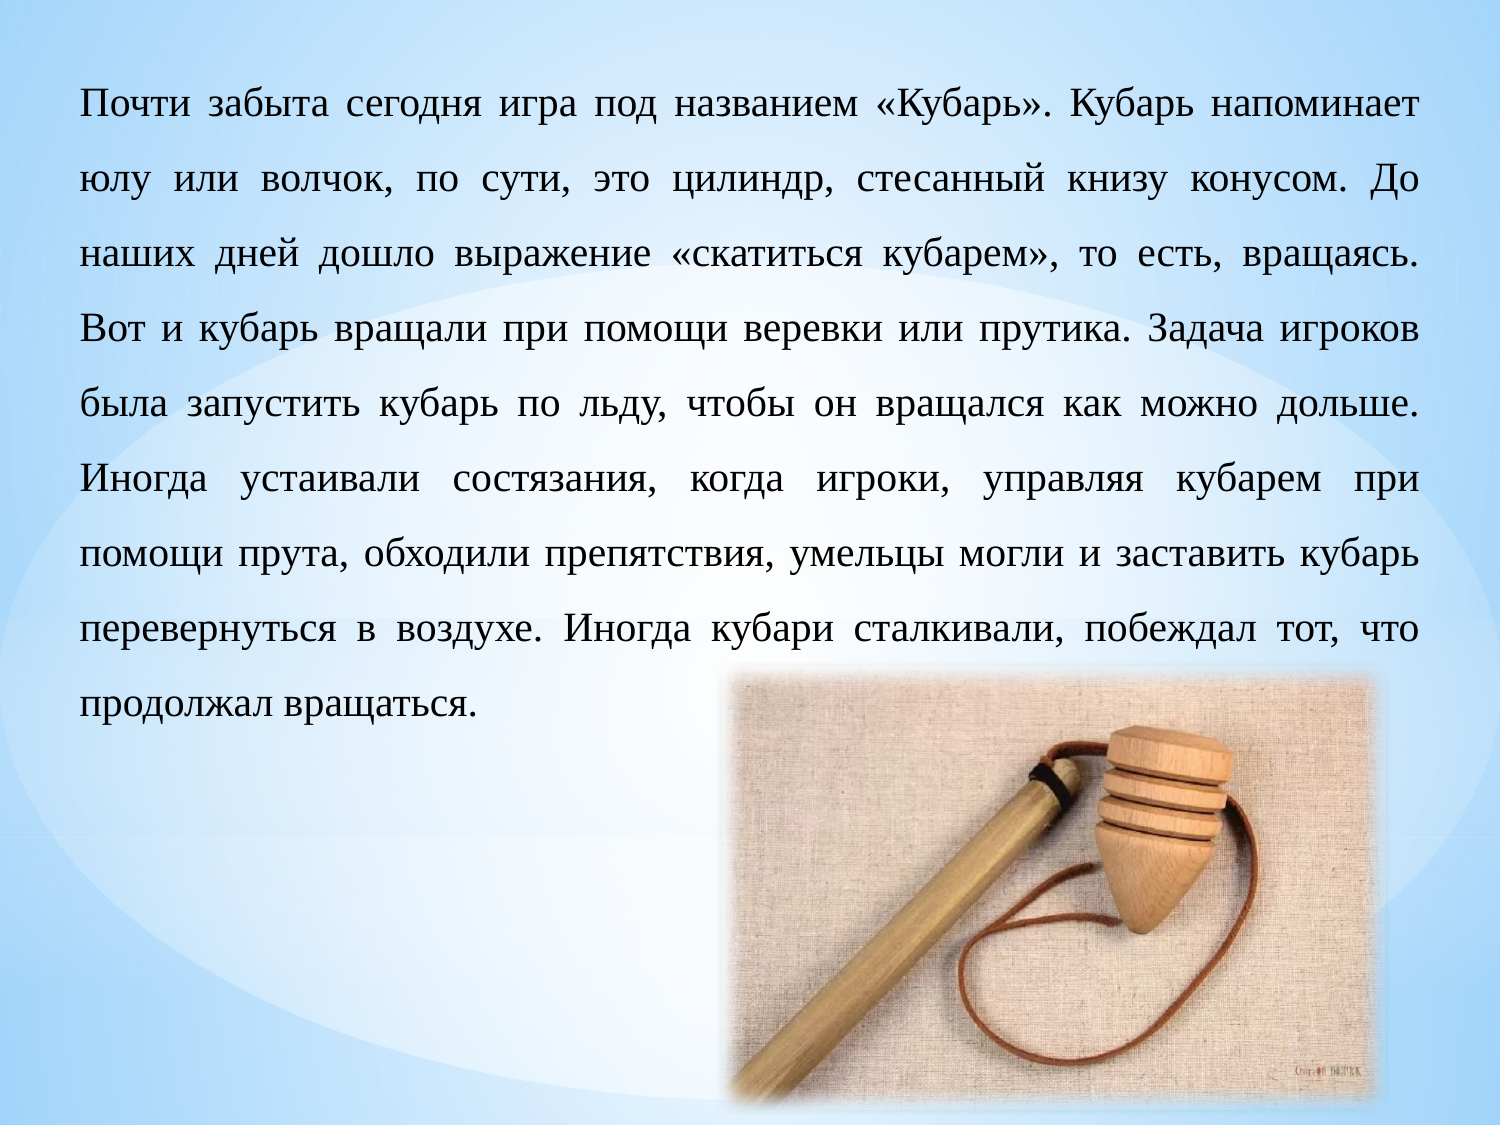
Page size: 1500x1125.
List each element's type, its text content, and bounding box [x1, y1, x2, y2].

picture [714, 659, 1392, 1117]
text_box Почти забыта сегодня игра под названием «Кубарь». Кубарь напоминает юлу или волчок, по сути, это цилиндр, стесанный книзу конусом. До наших дней дошло выражение «скатиться кубарем», то есть, вращаясь. Вот и кубарь вращали при помощи веревки или прутика. Задача игроков была запустить кубарь по льду, чтобы он вращался как можно дольше. Иногда устаивали состязания, когда игроки, управляя кубарем при помощи прута, обходили препятствия, умельцы могли и заставить кубарь перевернуться в воздухе. Иногда кубари сталкивали, побеждал тот, что продолжал вращаться. [64, 42, 1436, 733]
